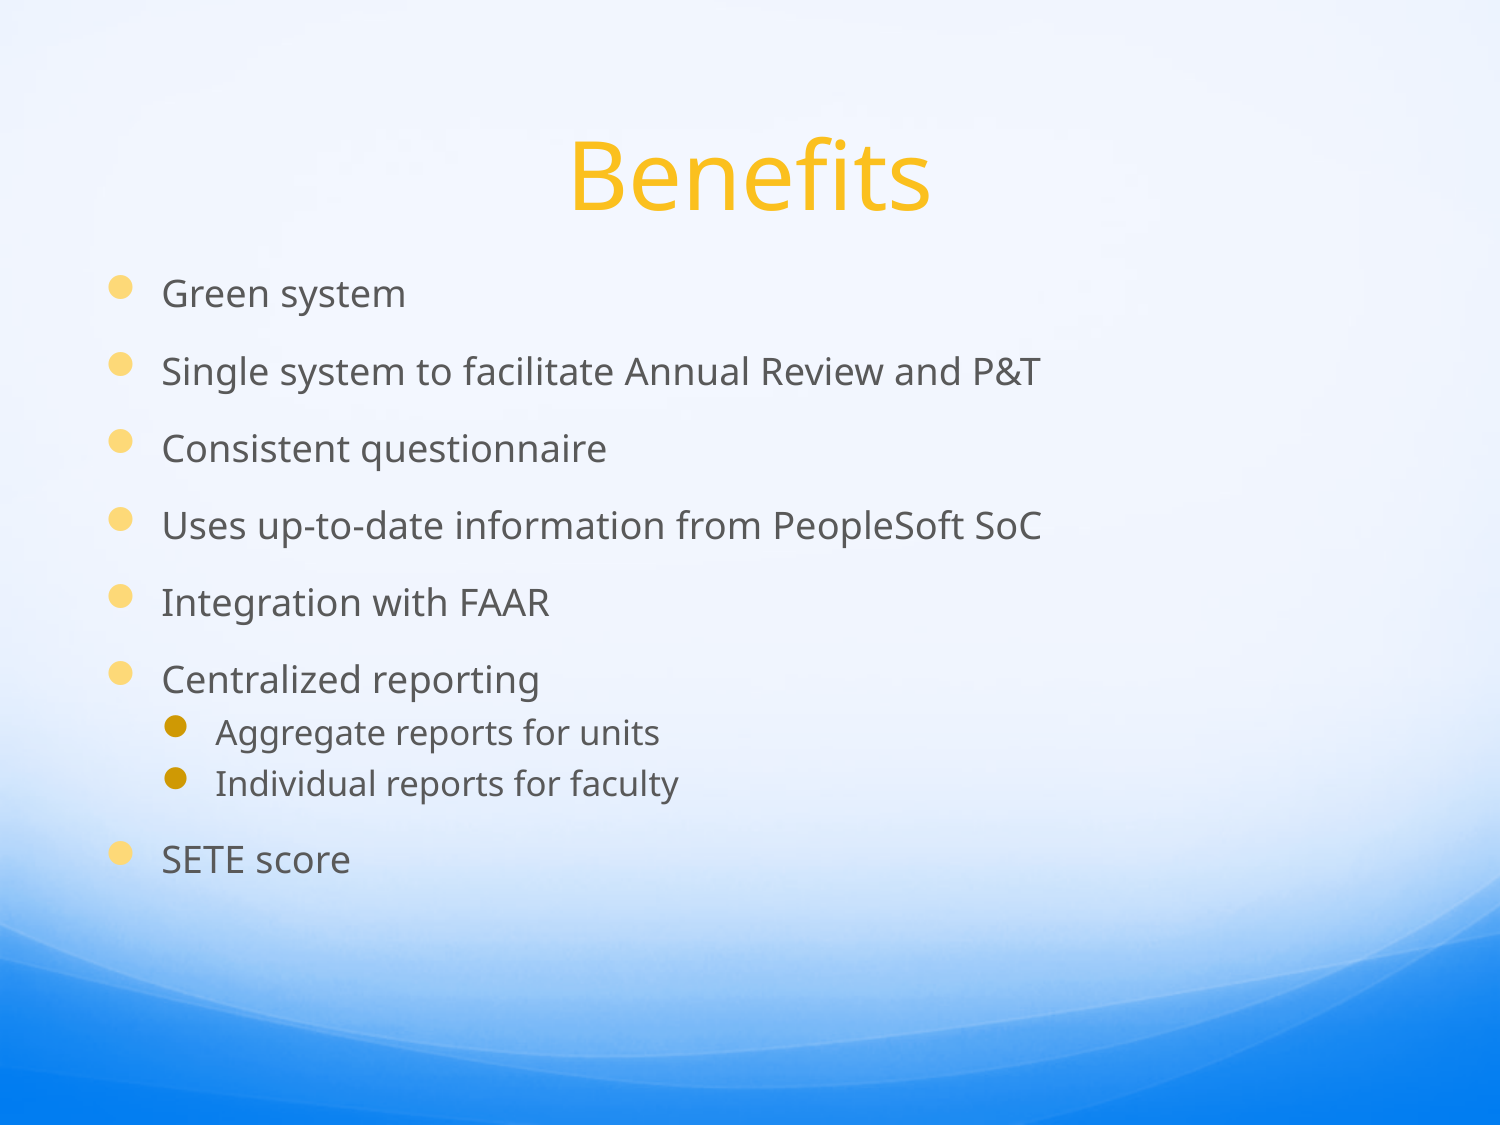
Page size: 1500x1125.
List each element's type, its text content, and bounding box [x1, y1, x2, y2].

list Green system Single system to facilitate Annual Review and P&T Consistent questionnaire Uses up-to-date information from PeopleSoft SoC Integration with FAAR Centralized reporting Aggregate reports for units Individual reports for faculty SETE score [90, 262, 1325, 975]
title Benefits [90, 17, 1410, 237]
